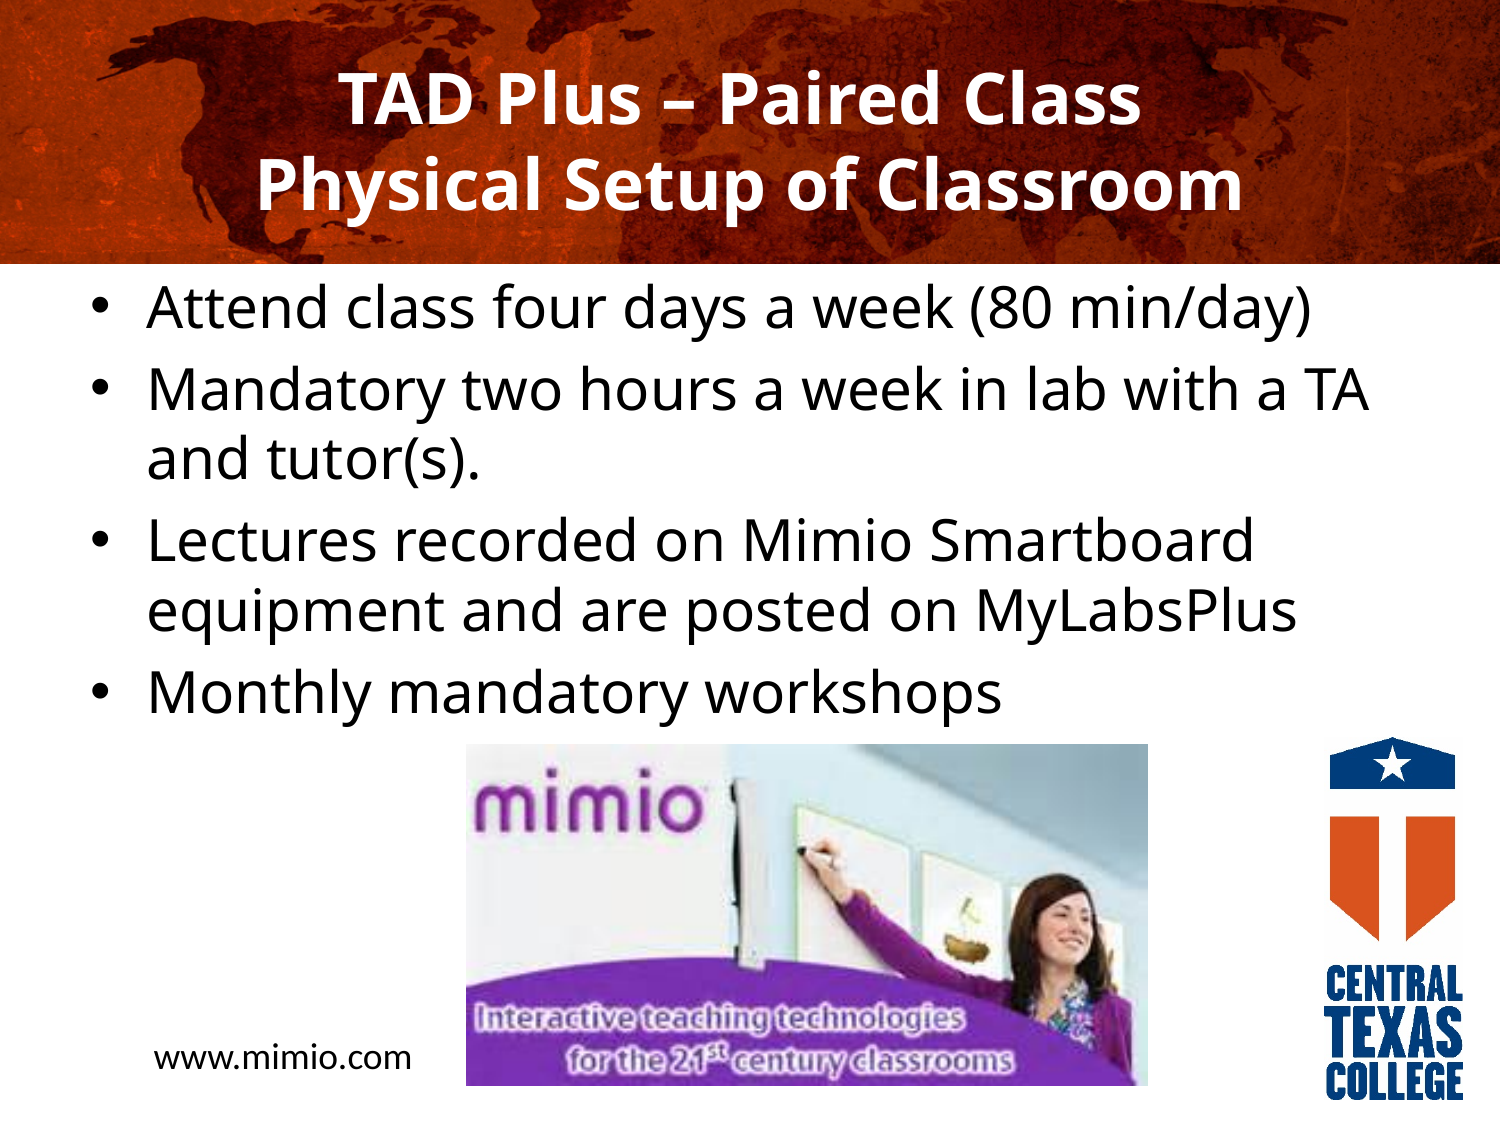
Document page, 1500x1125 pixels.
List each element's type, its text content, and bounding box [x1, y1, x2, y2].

title TAD Plus – Paired Class Physical Setup of Classroom [75, 45, 1425, 233]
picture [0, 0, 1500, 264]
picture [1324, 1005, 1463, 1100]
list Attend class four days a week (80 min/day) Mandatory two hours a week in lab with a TA and tutor(s). Lectures recorded on Mimio Smartboard equipment and are posted on MyLabsPlus Monthly mandatory workshops [75, 262, 1463, 1005]
text_box www.mimio.com [138, 1024, 429, 1085]
picture [465, 744, 1148, 1086]
